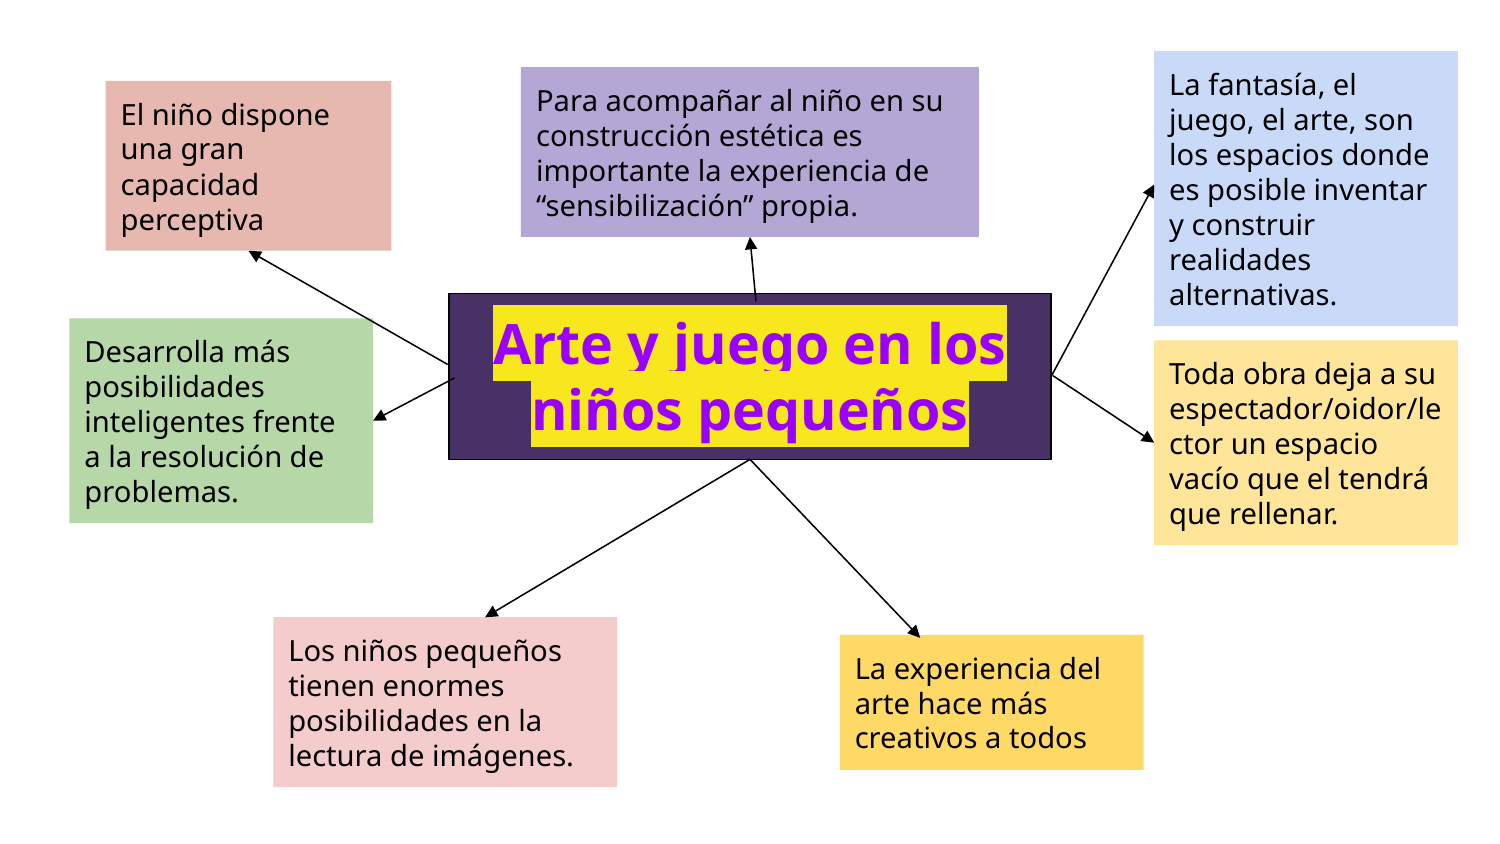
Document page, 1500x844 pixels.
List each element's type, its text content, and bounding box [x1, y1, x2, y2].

text_box Toda obra deja a su espectador/oidor/lector un espacio vacío que el tendrá que rellenar. [1154, 340, 1458, 546]
title Arte y juego en los niños pequeños [448, 293, 1052, 460]
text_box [1052, 384, 1155, 445]
text_box La fantasía, el juego, el arte, son los espacios donde es posible inventar y construir realidades alternativas. [1154, 51, 1458, 326]
text_box El niño dispone una gran capacidad perceptiva [105, 80, 392, 251]
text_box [749, 238, 757, 302]
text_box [248, 217, 448, 365]
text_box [749, 459, 921, 639]
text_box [372, 377, 455, 423]
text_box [484, 459, 751, 618]
text_box Para acompañar al niño en su construcción estética es importante la experiencia de “sensibilización” propia. [520, 67, 979, 237]
text_box La experiencia del arte hace más creativos a todos [839, 634, 1144, 770]
text_box Los niños pequeños tienen enormes posibilidades en la lectura de imágenes. [273, 617, 618, 788]
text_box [1050, 184, 1155, 377]
text_box Desarrolla más posibilidades inteligentes frente a la resolución de problemas. [69, 318, 374, 524]
